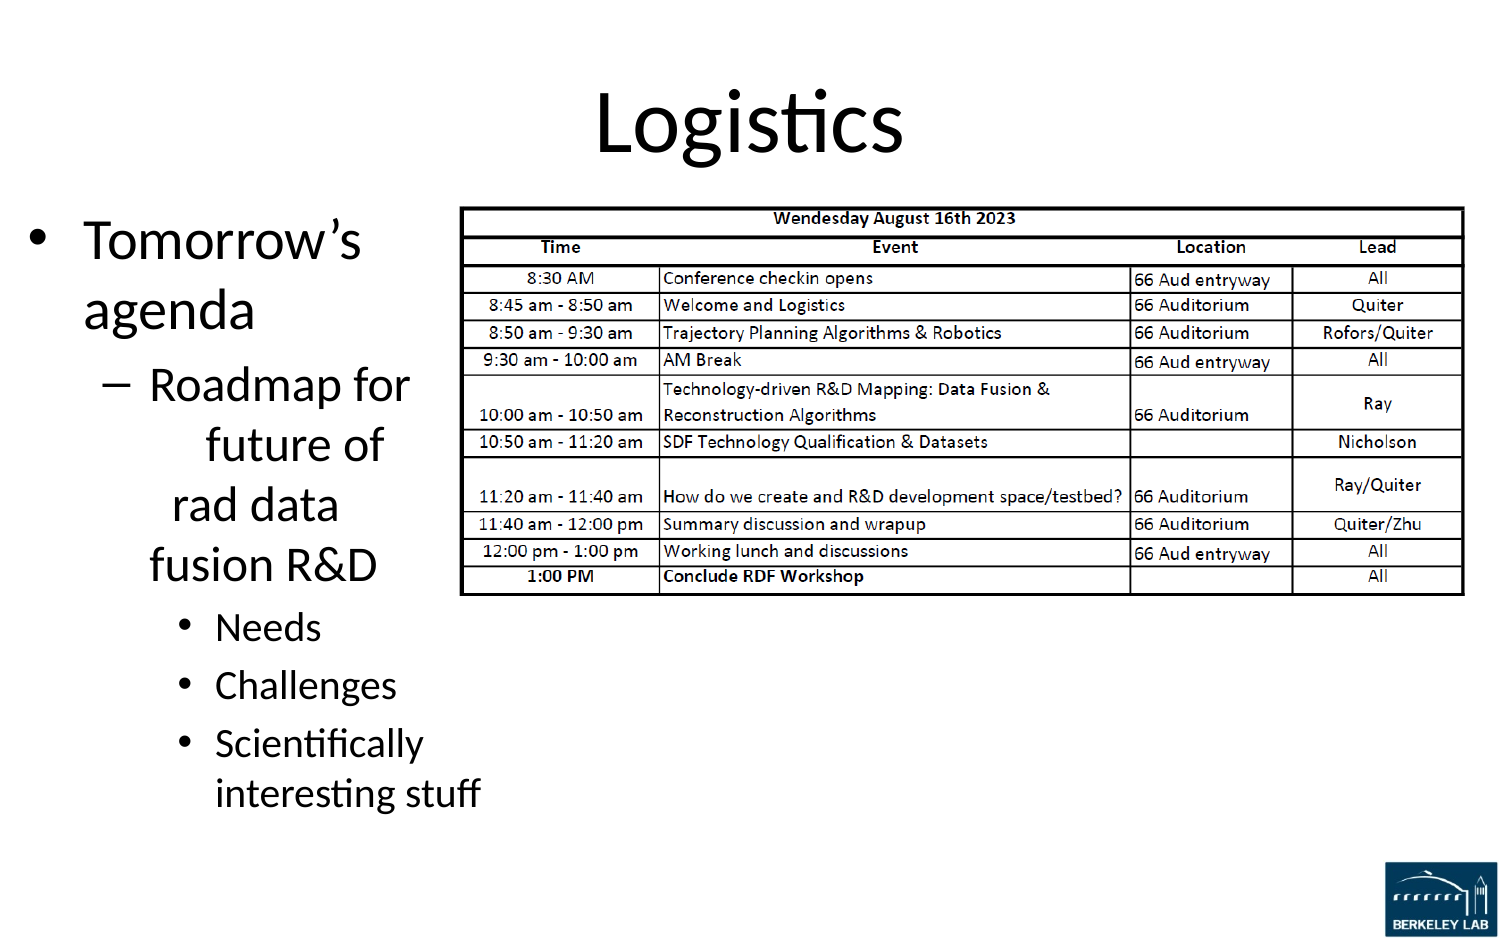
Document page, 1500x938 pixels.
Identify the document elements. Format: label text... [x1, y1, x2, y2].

picture [449, 205, 1471, 596]
title Logistics [75, 37, 1425, 194]
picture [1383, 860, 1499, 938]
list Tomorrow’s agenda Roadmap for future of rad data fusion R&D Needs Challenges Scientifically interesting stuff [12, 193, 563, 844]
